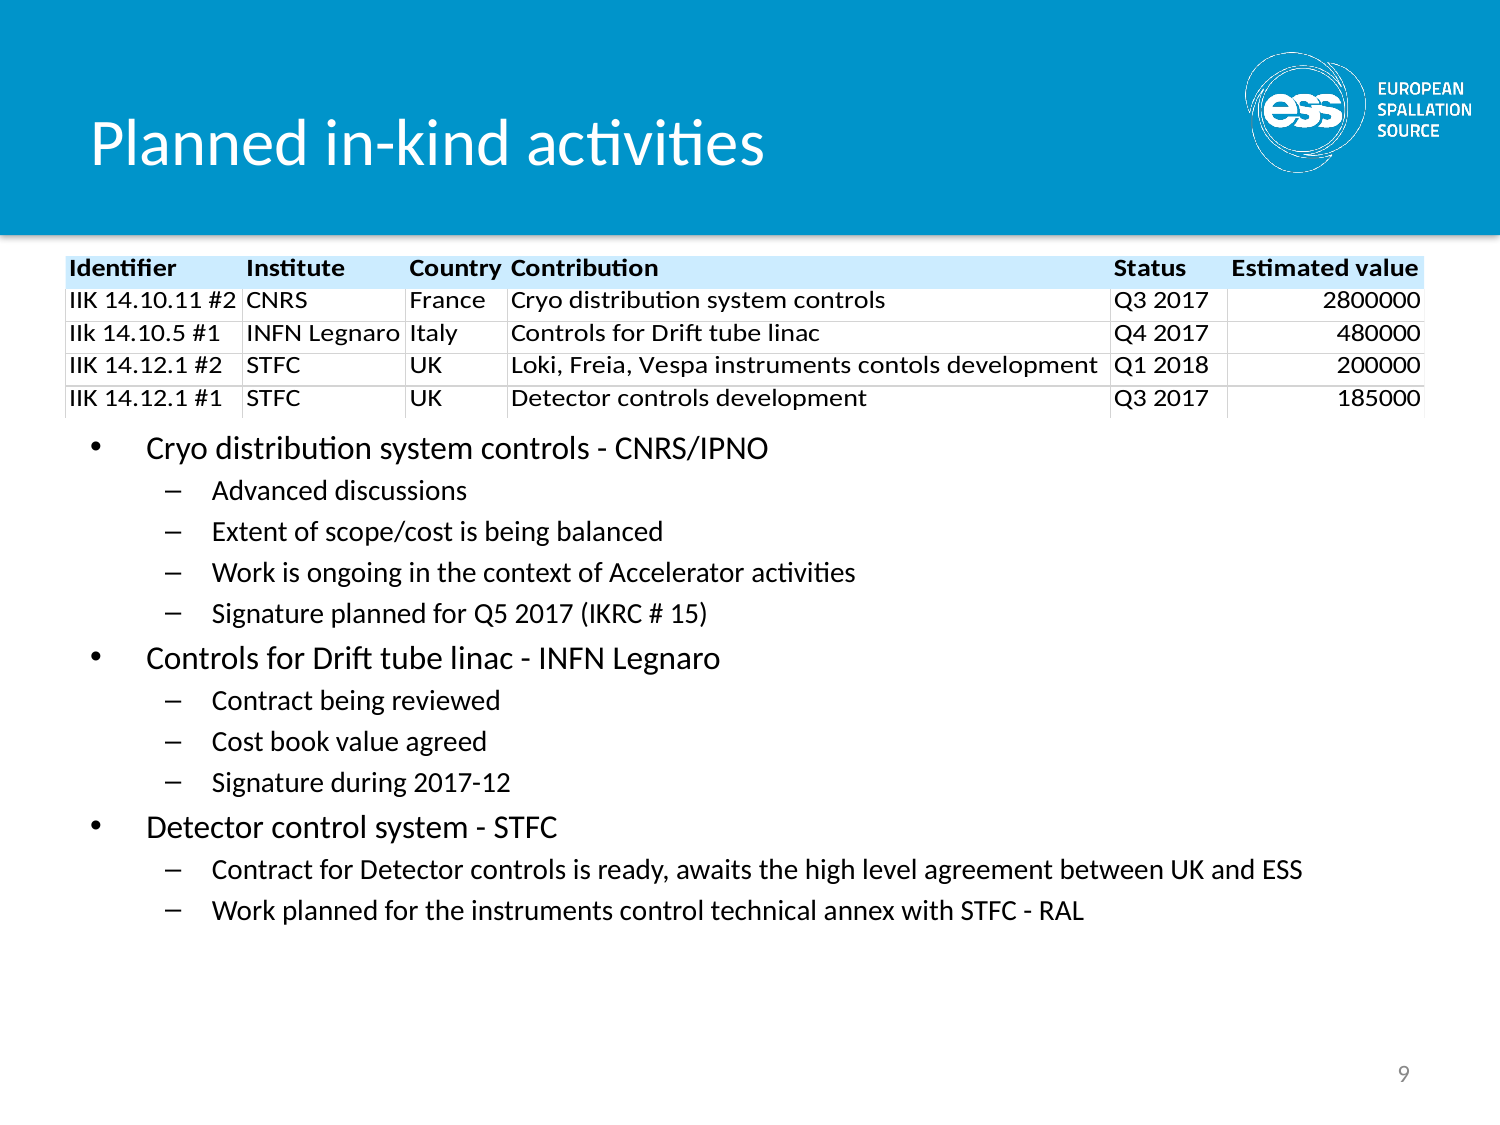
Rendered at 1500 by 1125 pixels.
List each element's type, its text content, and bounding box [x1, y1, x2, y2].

title Planned in-kind activities [75, 45, 1247, 233]
picture [1379, 83, 1385, 94]
picture [1422, 125, 1428, 134]
picture [1432, 125, 1438, 136]
picture [1423, 83, 1430, 94]
picture [1409, 104, 1415, 115]
picture [1454, 83, 1458, 94]
picture [1398, 109, 1406, 115]
slide_number 9 [1074, 1042, 1425, 1103]
list Cryo distribution system controls - CNRS/IPNO Advanced discussions Extent of scope/cost is being balanced Work is ongoing in the context of Accelerator activities Signature planned for Q5 2017 (IKRC # 15) Controls for Drift tube linac - INFN Legnaro Contract being reviewed Cost book value agreed Signature during 2017-12 Detector control system - STFC Contract for Detector controls is ready, awaits the high level agreement between UK and ESS Work planned for the instruments control technical annex with STFC - RAL [75, 427, 1425, 1043]
picture [1436, 104, 1444, 115]
picture [64, 255, 1426, 419]
picture [1418, 104, 1423, 115]
picture [1443, 86, 1450, 93]
picture [1264, 94, 1342, 127]
picture [1400, 83, 1407, 94]
picture [1389, 104, 1393, 115]
